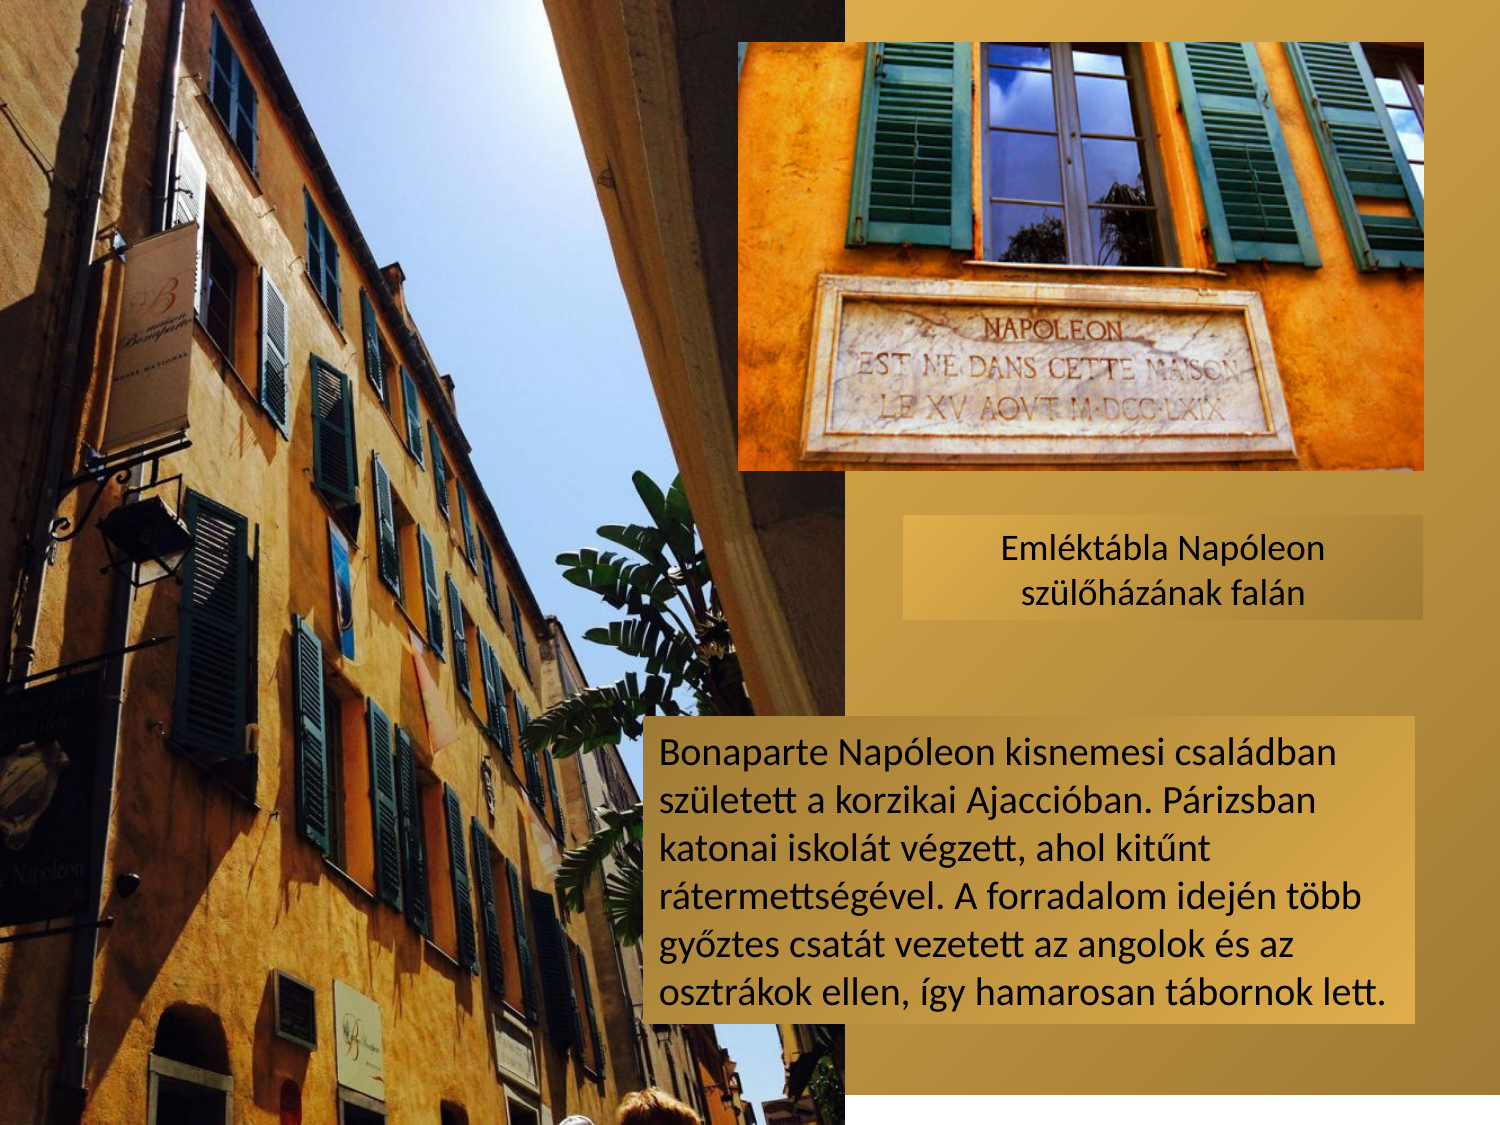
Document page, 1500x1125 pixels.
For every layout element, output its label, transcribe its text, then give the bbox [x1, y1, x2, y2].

picture [0, 0, 1424, 1125]
title Bonaparte Napóleon kisnemesi családban született a korzikai Ajaccióban. Párizsban katonai iskolát végzett, ahol kitűnt rátermettségével. A forradalom idején több győztes csatát vezetett az angolok és az osztrákok ellen, így hamarosan tábornok lett. [849, 716, 1415, 1024]
text_box Emléktábla Napóleon szülőházának falán [903, 515, 1424, 620]
text_box A [847, 0, 1500, 1095]
